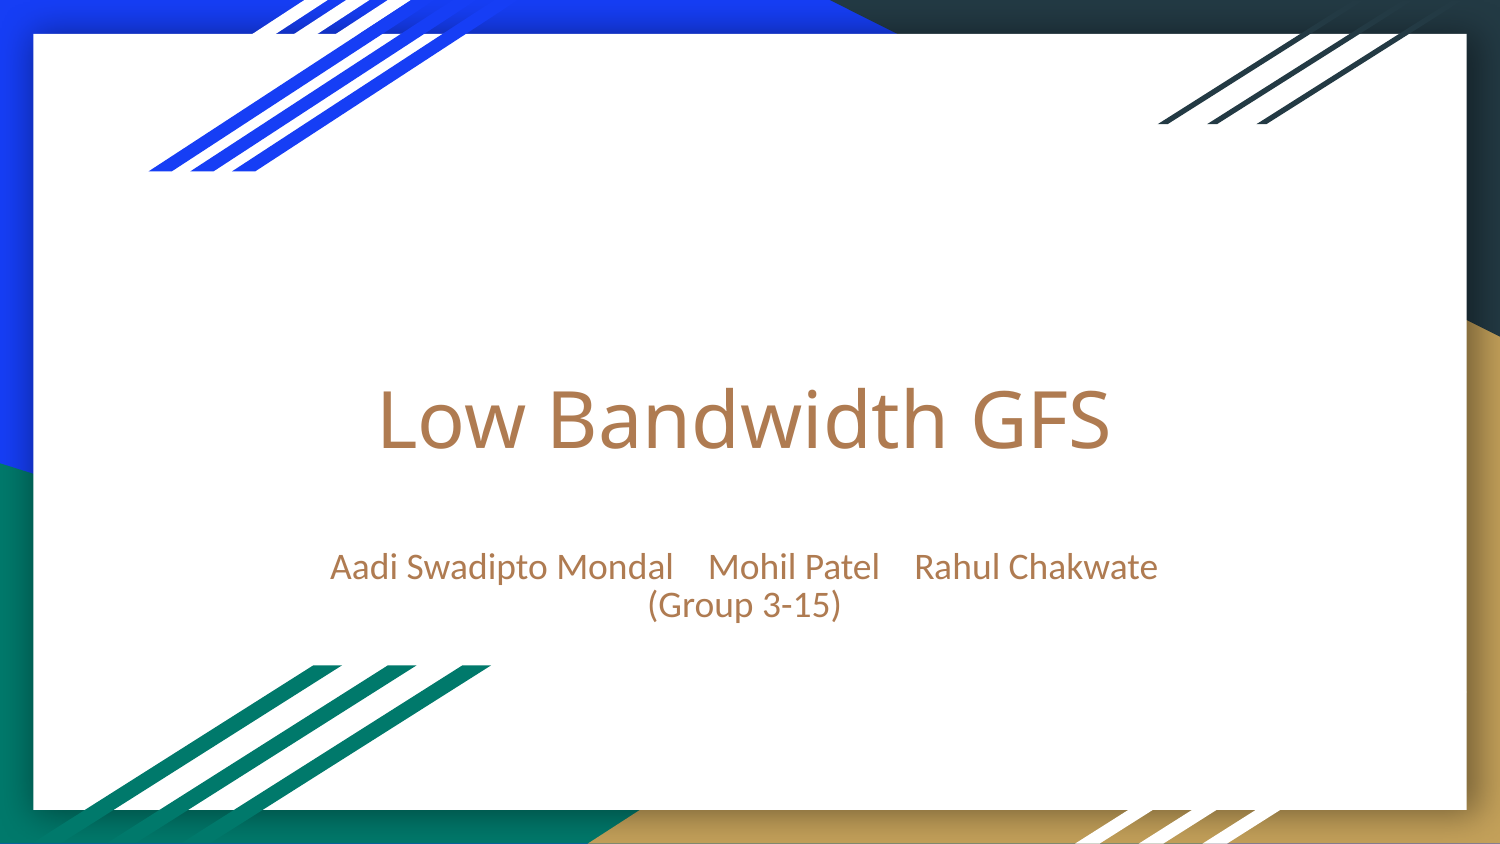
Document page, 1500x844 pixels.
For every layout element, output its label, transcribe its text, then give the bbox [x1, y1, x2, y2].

title Low Bandwidth GFS [304, 298, 1185, 536]
subtitle Aadi Swadipto Mondal Mohil Patel Rahul Chakwate (Group 3-15) [304, 536, 1185, 680]
